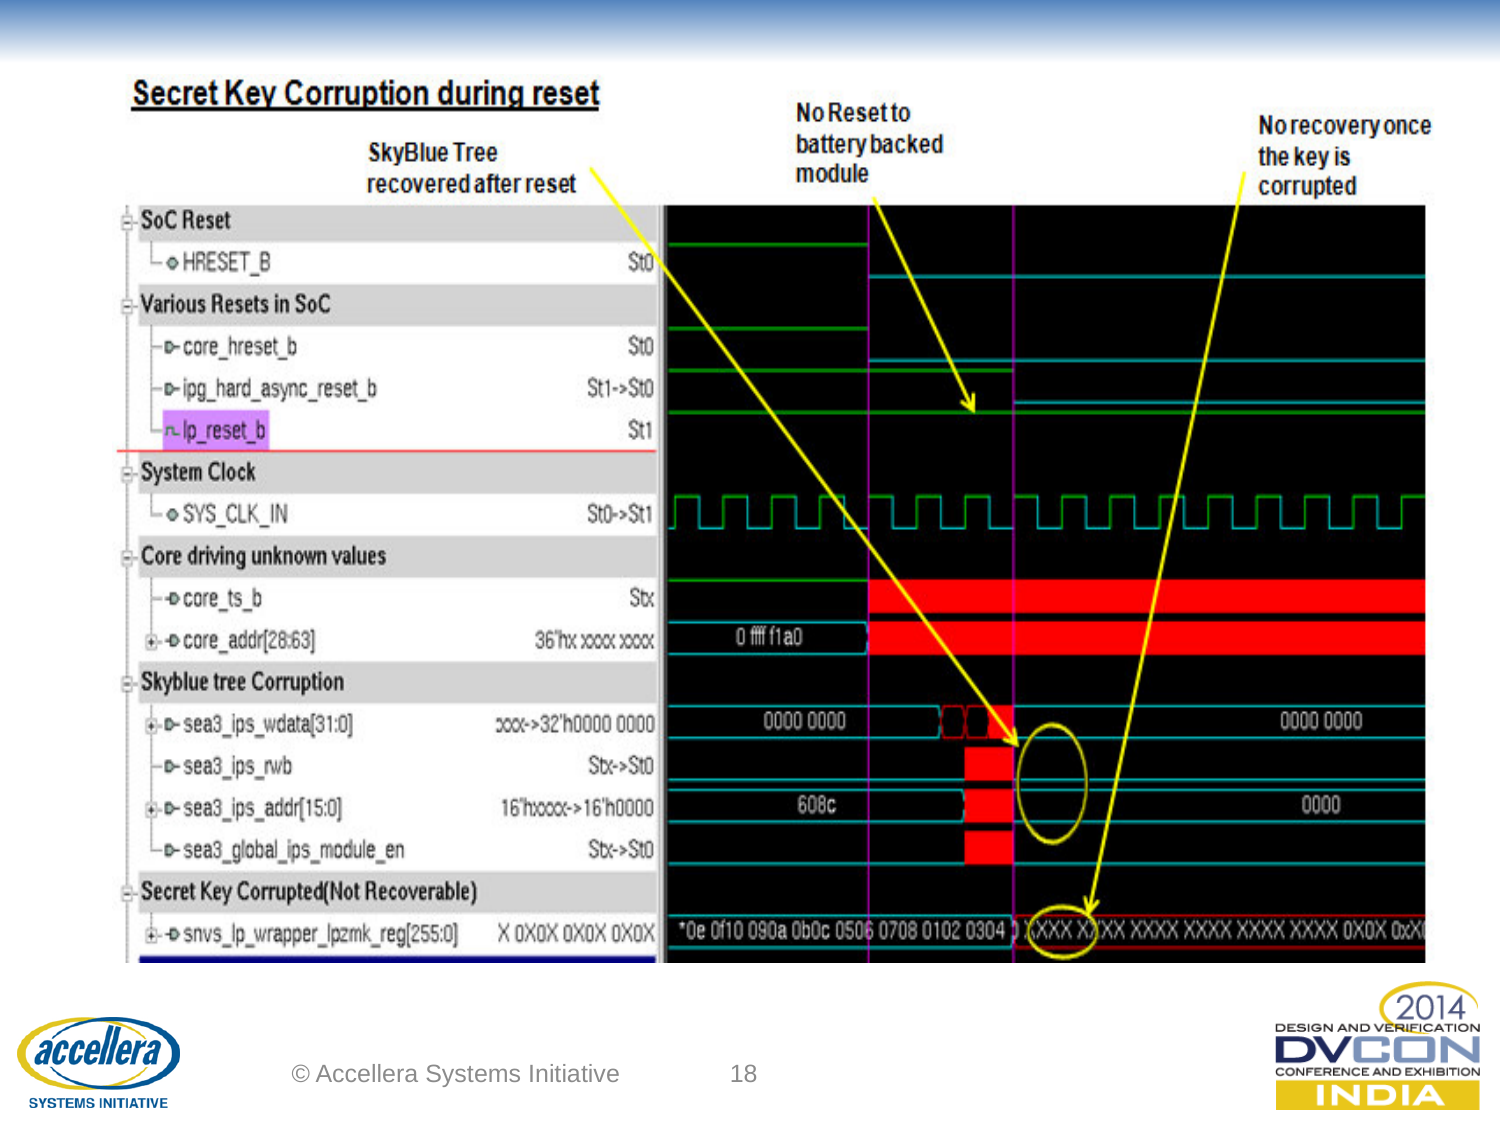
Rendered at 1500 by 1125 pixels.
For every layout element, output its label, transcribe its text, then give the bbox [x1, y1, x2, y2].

slide_number 18 [600, 1042, 888, 1103]
footer © Accellera Systems Initiative [275, 1042, 600, 1103]
picture [17, 1017, 180, 1108]
picture [1275, 979, 1480, 1110]
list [112, 74, 1438, 963]
